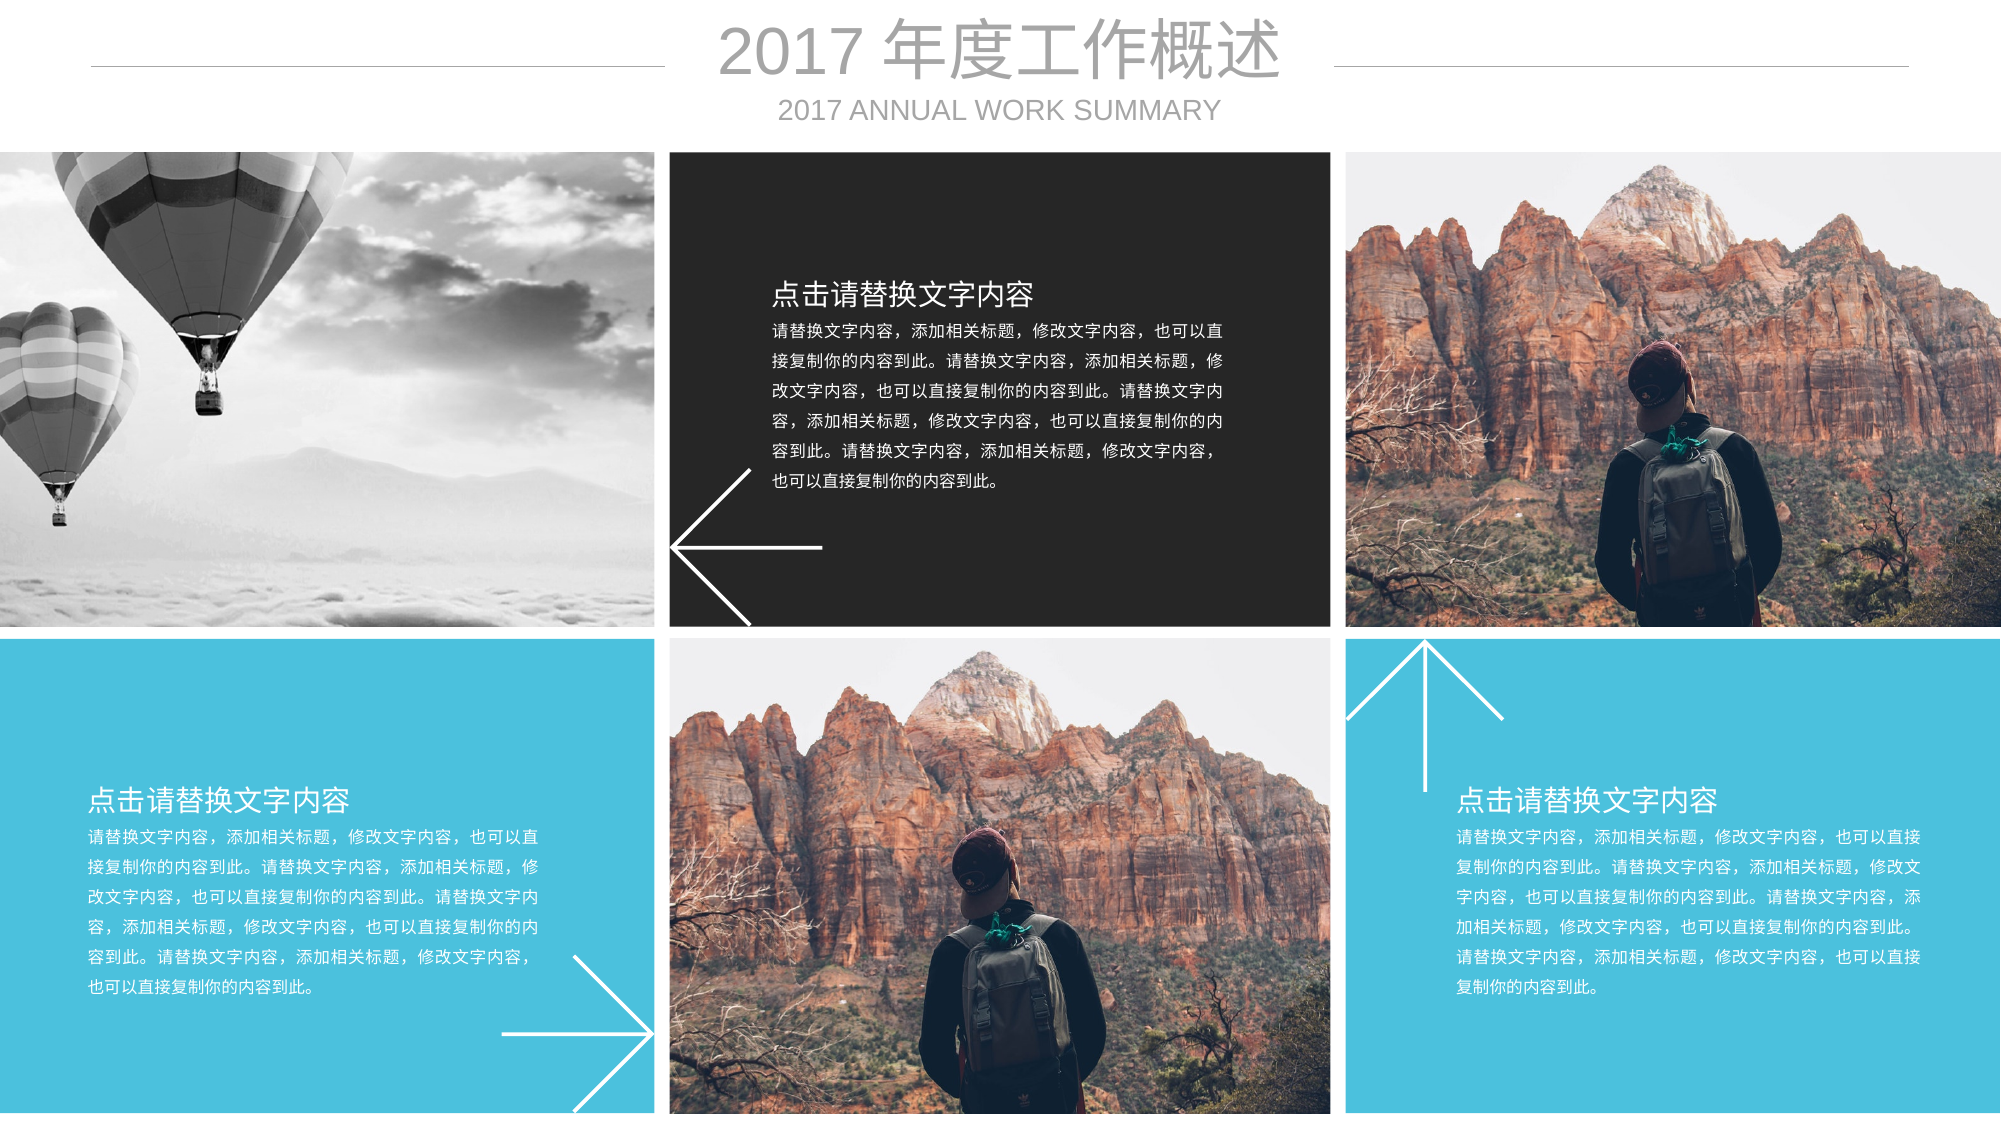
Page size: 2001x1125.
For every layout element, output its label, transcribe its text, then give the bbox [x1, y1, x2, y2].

text_box [1344, 151, 2000, 628]
text_box 2017年度工作概述 [676, 7, 1324, 66]
text_box 点击请替换文字内容 请替换文字内容，添加相关标题，修改文字内容，也可以直接复制你的内容到此。请替换文字内容，添加相关标题，修改文字内容，也可以直接复制你的内容到此。请替换文字内容，添加相关标题，修改文字内容，也可以直接复制你的内容到此。请替换文字内容，添加相关标题，修改文字内容，也可以直接复制你的内容到此。 [87, 764, 540, 997]
text_box [669, 638, 1331, 1114]
text_box [0, 151, 655, 628]
text_box [668, 466, 824, 629]
text_box 点击请替换文字内容 请替换文字内容，添加相关标题，修改文字内容，也可以直接复制你的内容到此。请替换文字内容，添加相关标题，修改文字内容，也可以直接复制你的内容到此。请替换文字内容，添加相关标题，修改文字内容，也可以直接复制你的内容到此。请替换文字内容，添加相关标题，修改文字内容，也可以直接复制你的内容到此。 [771, 258, 1224, 491]
text_box [1344, 638, 2000, 1114]
text_box [669, 151, 1331, 628]
text_box [500, 953, 656, 1115]
text_box 2017年度工作概述 [676, 67, 1324, 88]
text_box [1344, 637, 1506, 793]
text_box [0, 638, 655, 1114]
text_box 点击请替换文字内容 请替换文字内容，添加相关标题，修改文字内容，也可以直接复制你的内容到此。请替换文字内容，添加相关标题，修改文字内容，也可以直接复制你的内容到此。请替换文字内容，添加相关标题，修改文字内容，也可以直接复制你的内容到此。请替换文字内容，添加相关标题，修改文字内容，也可以直接复制你的内容到此。 [1456, 764, 1922, 997]
text_box 2017 ANNUAL WORK SUMMARY [769, 91, 1231, 127]
